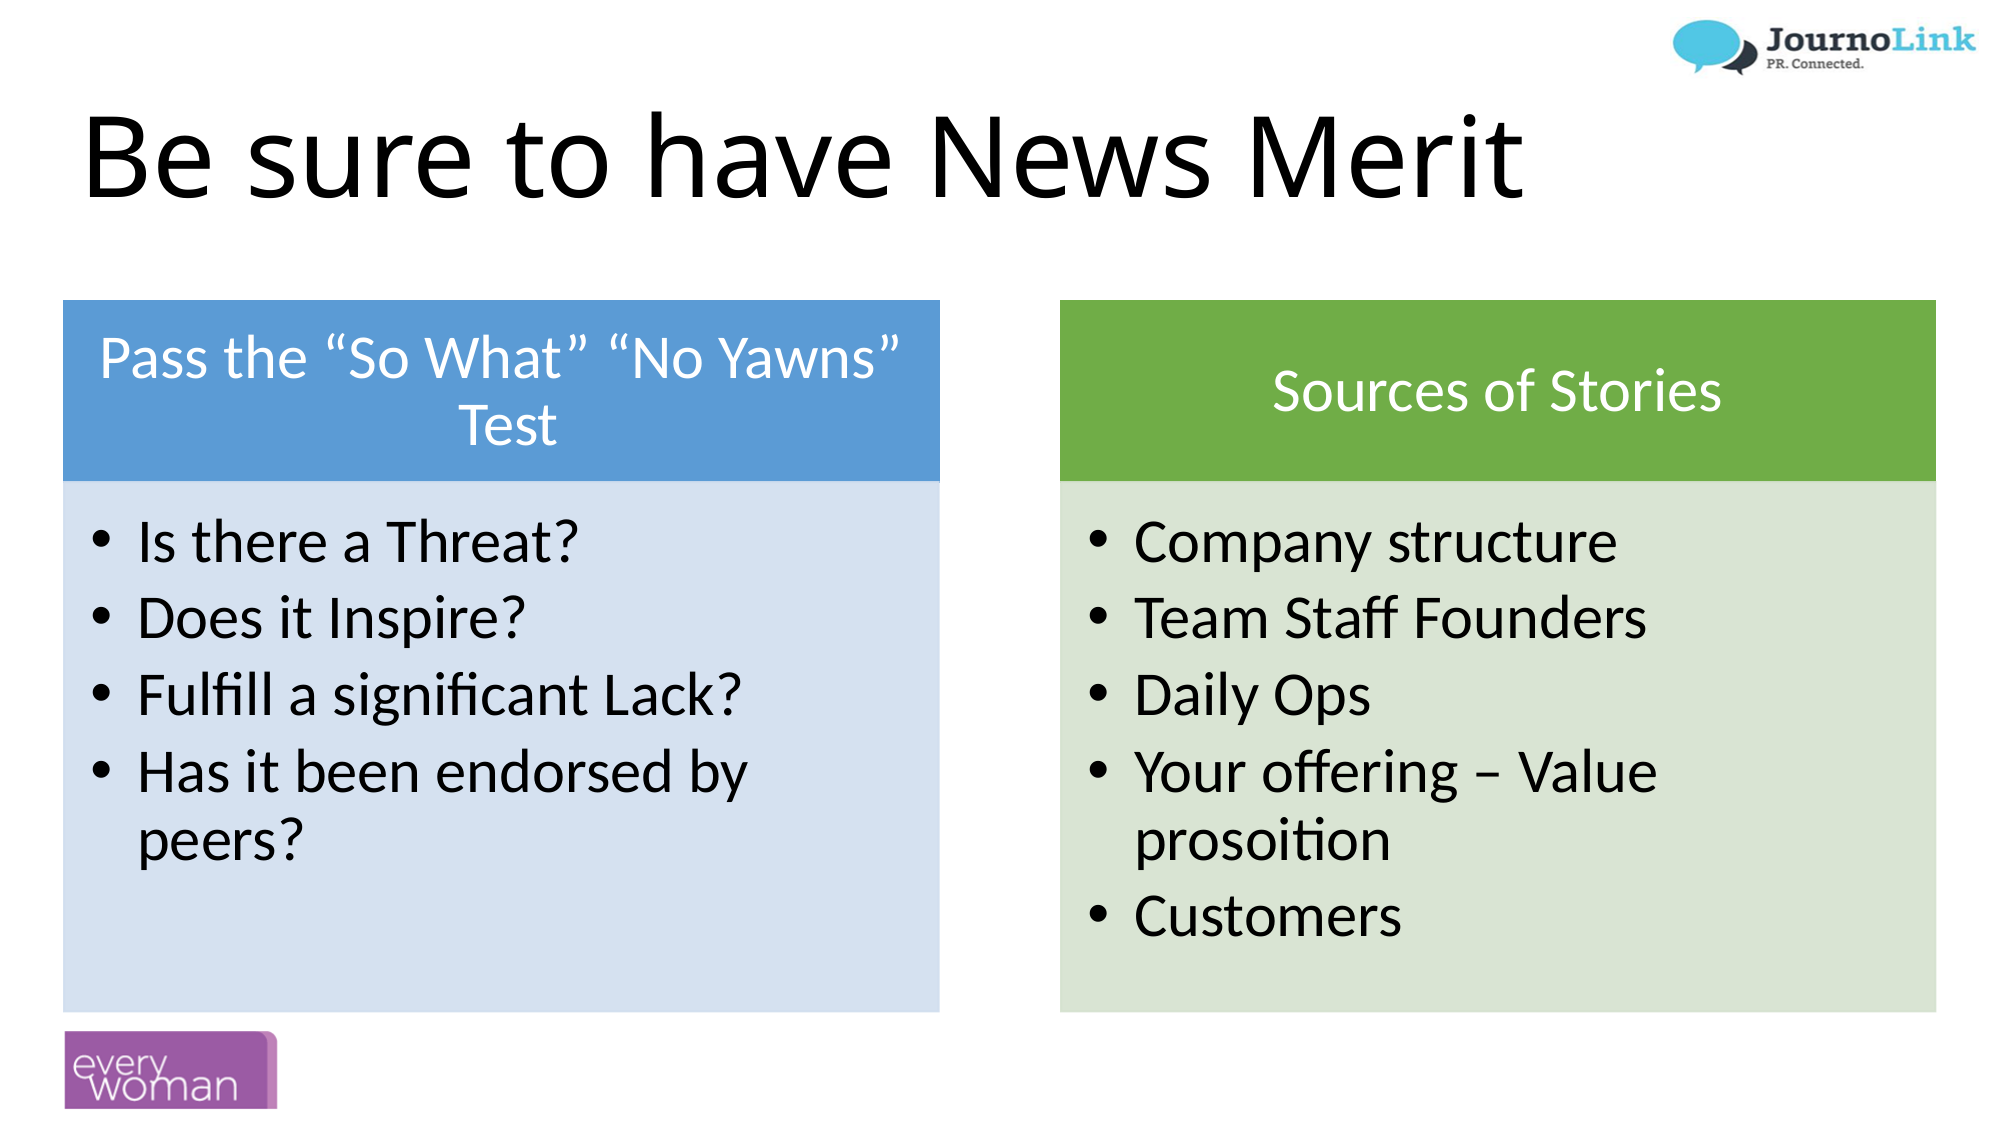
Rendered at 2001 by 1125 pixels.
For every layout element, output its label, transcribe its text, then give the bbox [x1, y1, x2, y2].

picture [1670, 16, 1979, 79]
picture [64, 1031, 287, 1113]
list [64, 299, 1936, 1014]
title Be sure to have News Merit [64, 52, 1936, 271]
